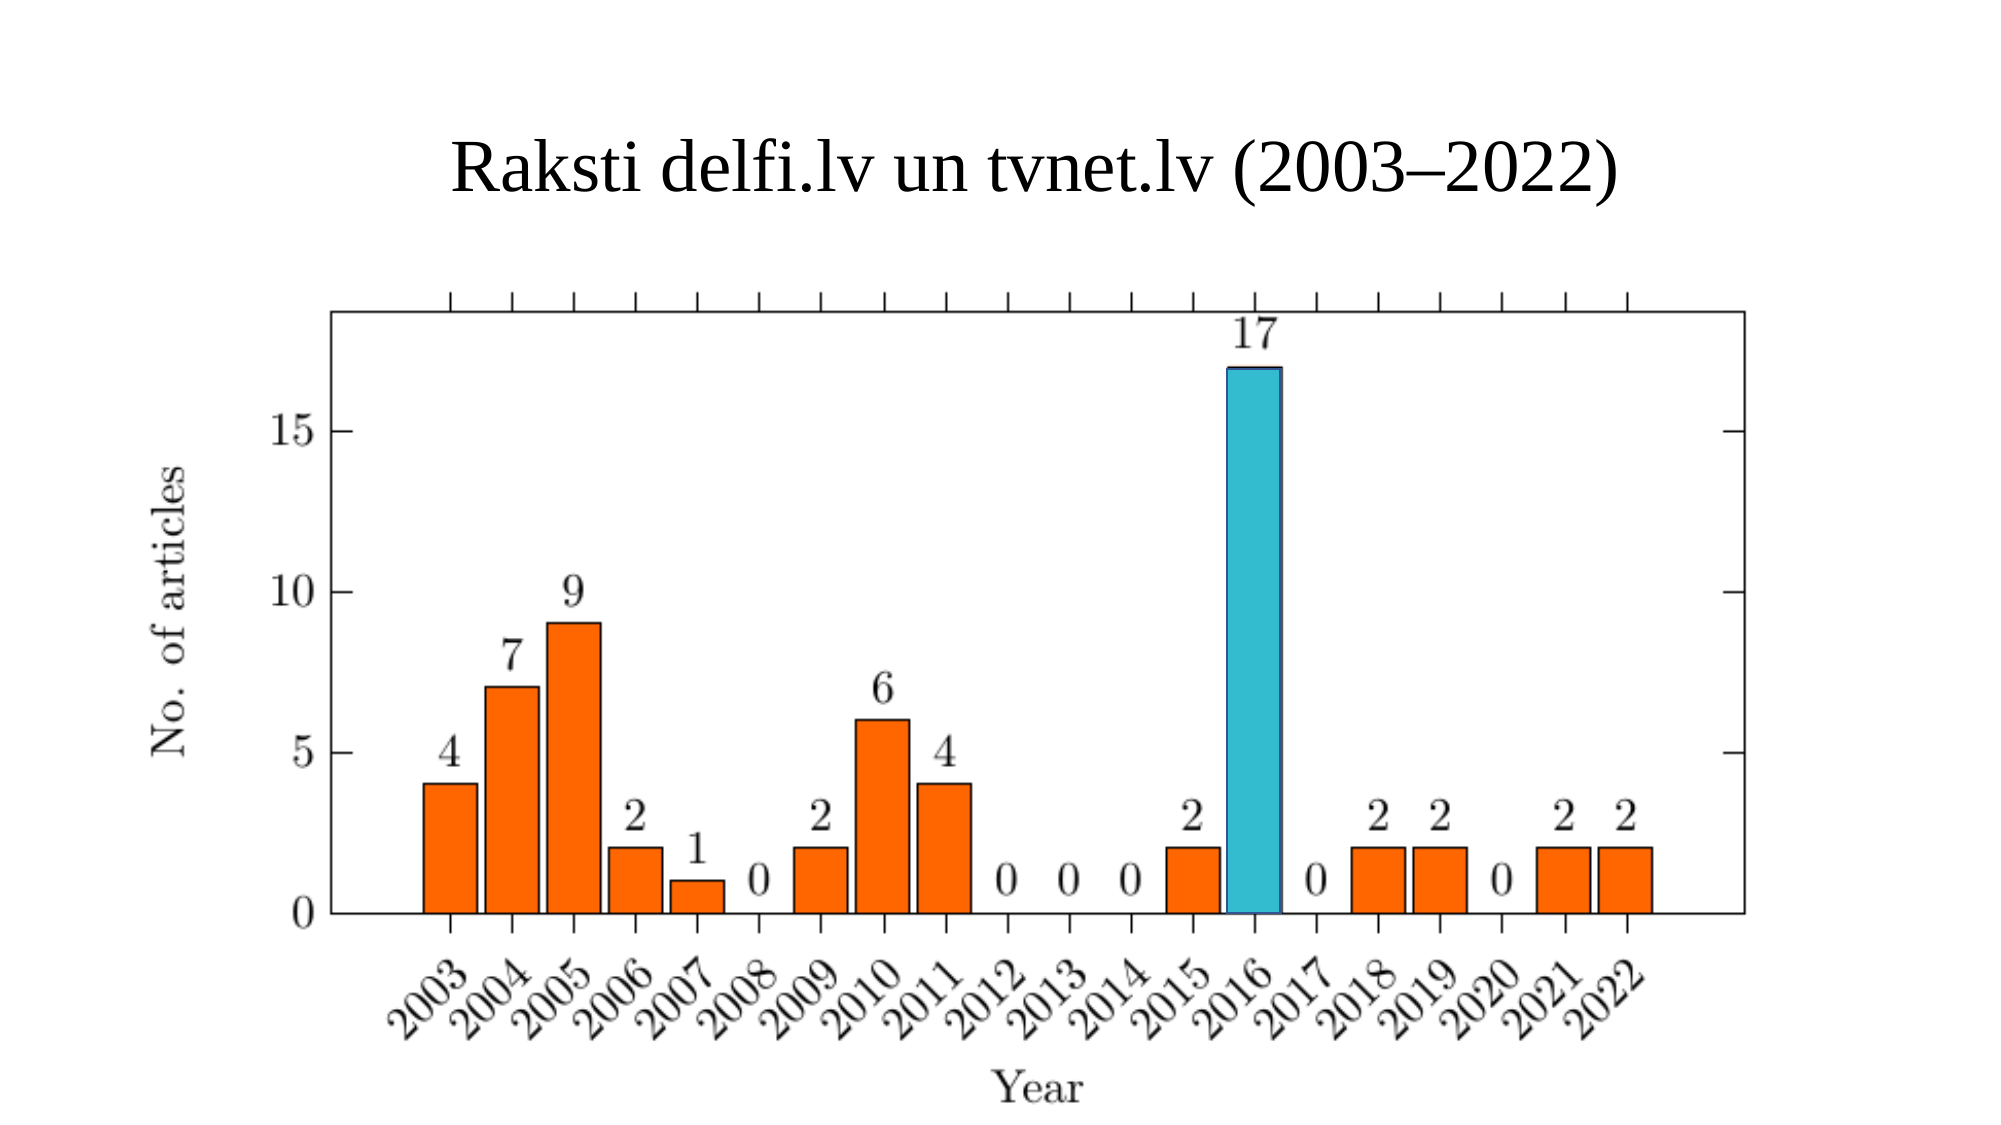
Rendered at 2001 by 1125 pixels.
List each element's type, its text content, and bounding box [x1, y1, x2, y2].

text_box Raksti delfi.lv un tvnet.lv (2003–2022) [414, 109, 1658, 215]
picture [129, 266, 1808, 1125]
